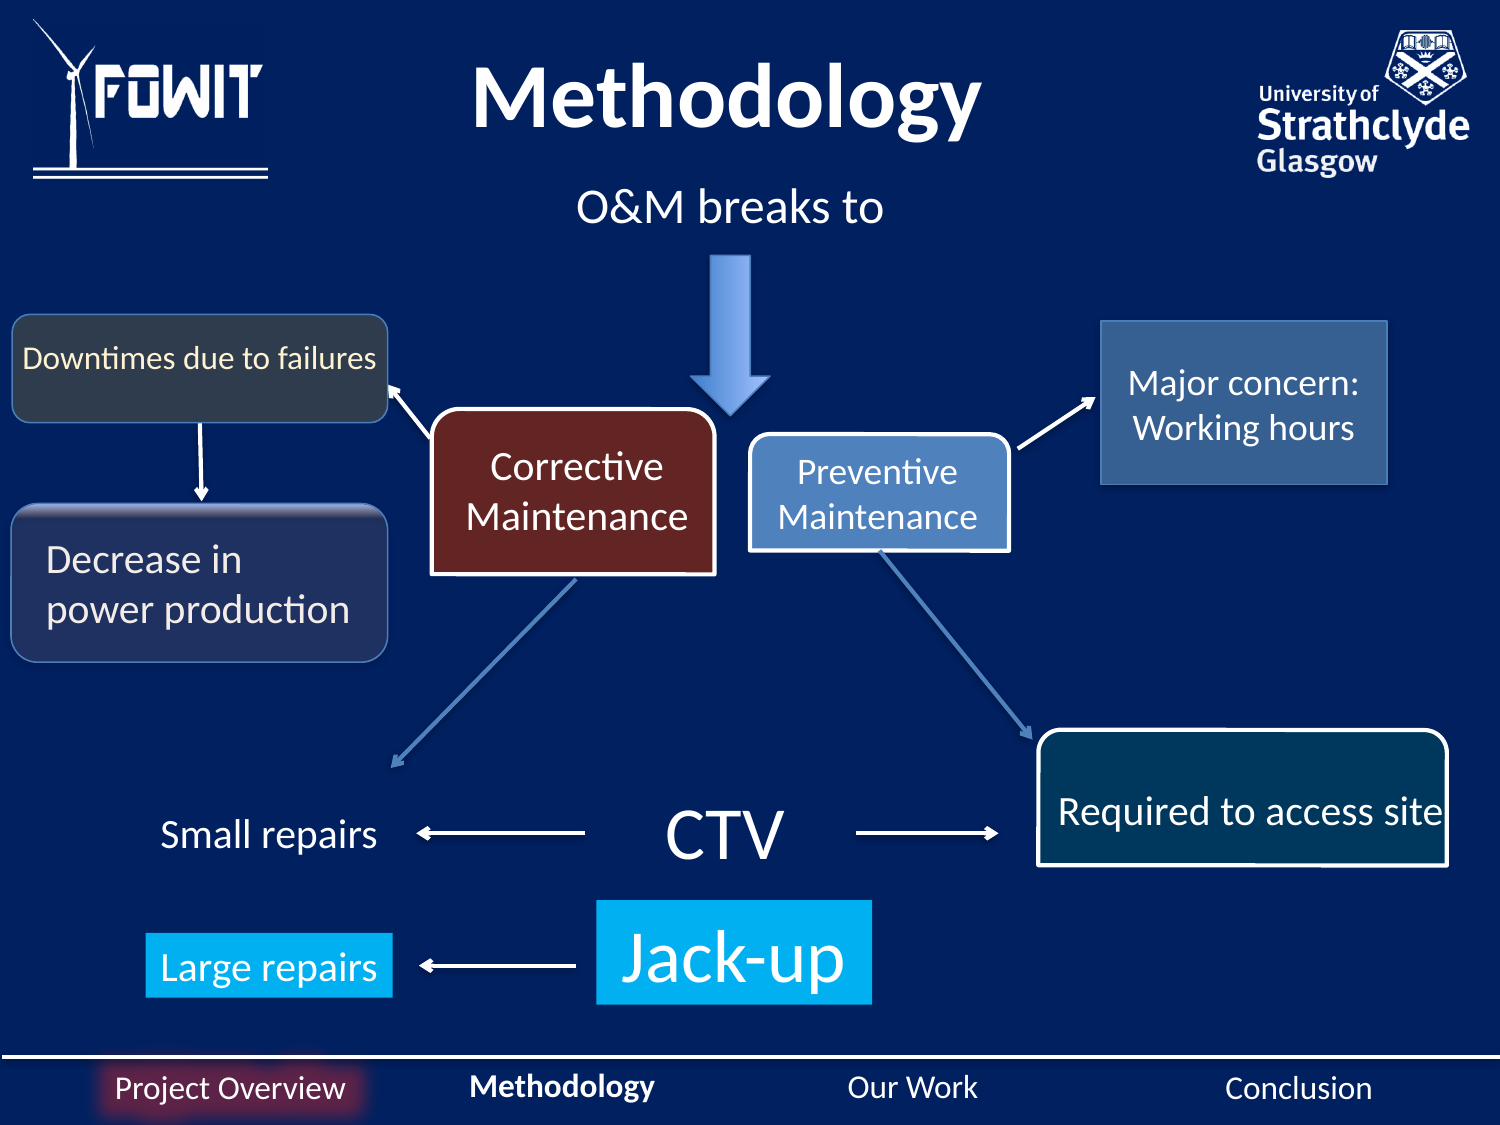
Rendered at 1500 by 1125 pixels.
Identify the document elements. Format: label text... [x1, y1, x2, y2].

text_box [747, 446, 1012, 553]
text_box [1036, 727, 1449, 868]
text_box [753, 431, 1006, 439]
text_box Jack-up [596, 900, 873, 1005]
text_box CTV [617, 776, 833, 882]
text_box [387, 384, 431, 439]
text_box O&M breaks to [561, 167, 900, 242]
text_box Required to access site [1042, 776, 1459, 842]
text_box [11, 313, 389, 424]
text_box Preventive Maintenance [745, 439, 1010, 545]
text_box [429, 406, 717, 577]
text_box Major concern: Working hours [1100, 320, 1388, 485]
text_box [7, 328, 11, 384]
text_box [390, 578, 577, 769]
picture [1246, 19, 1492, 185]
text_box Corrective Maintenance [441, 431, 713, 547]
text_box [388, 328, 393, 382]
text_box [1017, 396, 1096, 450]
text_box Large repairs [145, 932, 393, 998]
picture [33, 19, 268, 185]
text_box Small repairs [145, 799, 393, 865]
text_box [10, 502, 389, 663]
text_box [879, 550, 1033, 740]
text_box [689, 254, 771, 417]
text_box Methodology [52, 15, 1403, 167]
